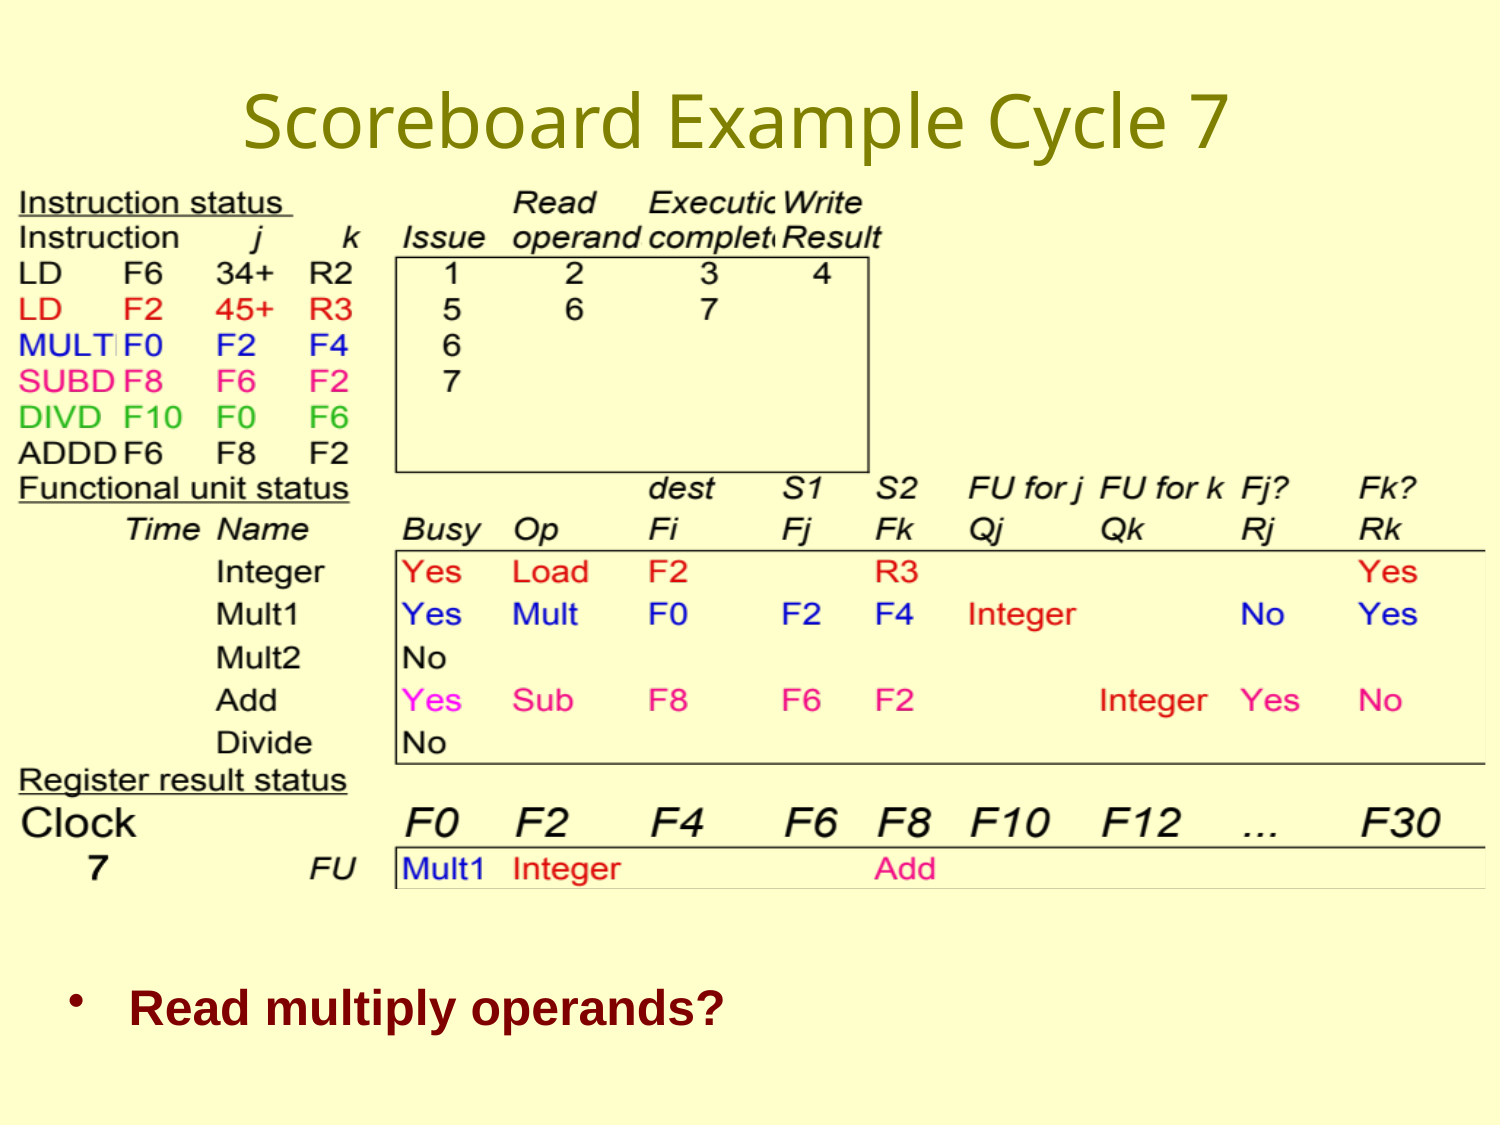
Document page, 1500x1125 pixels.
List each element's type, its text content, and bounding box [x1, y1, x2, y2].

title Scoreboard Example Cycle 7 [87, 24, 1388, 183]
text_box Read multiply operands? [53, 974, 1189, 1061]
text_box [11, 185, 1486, 889]
